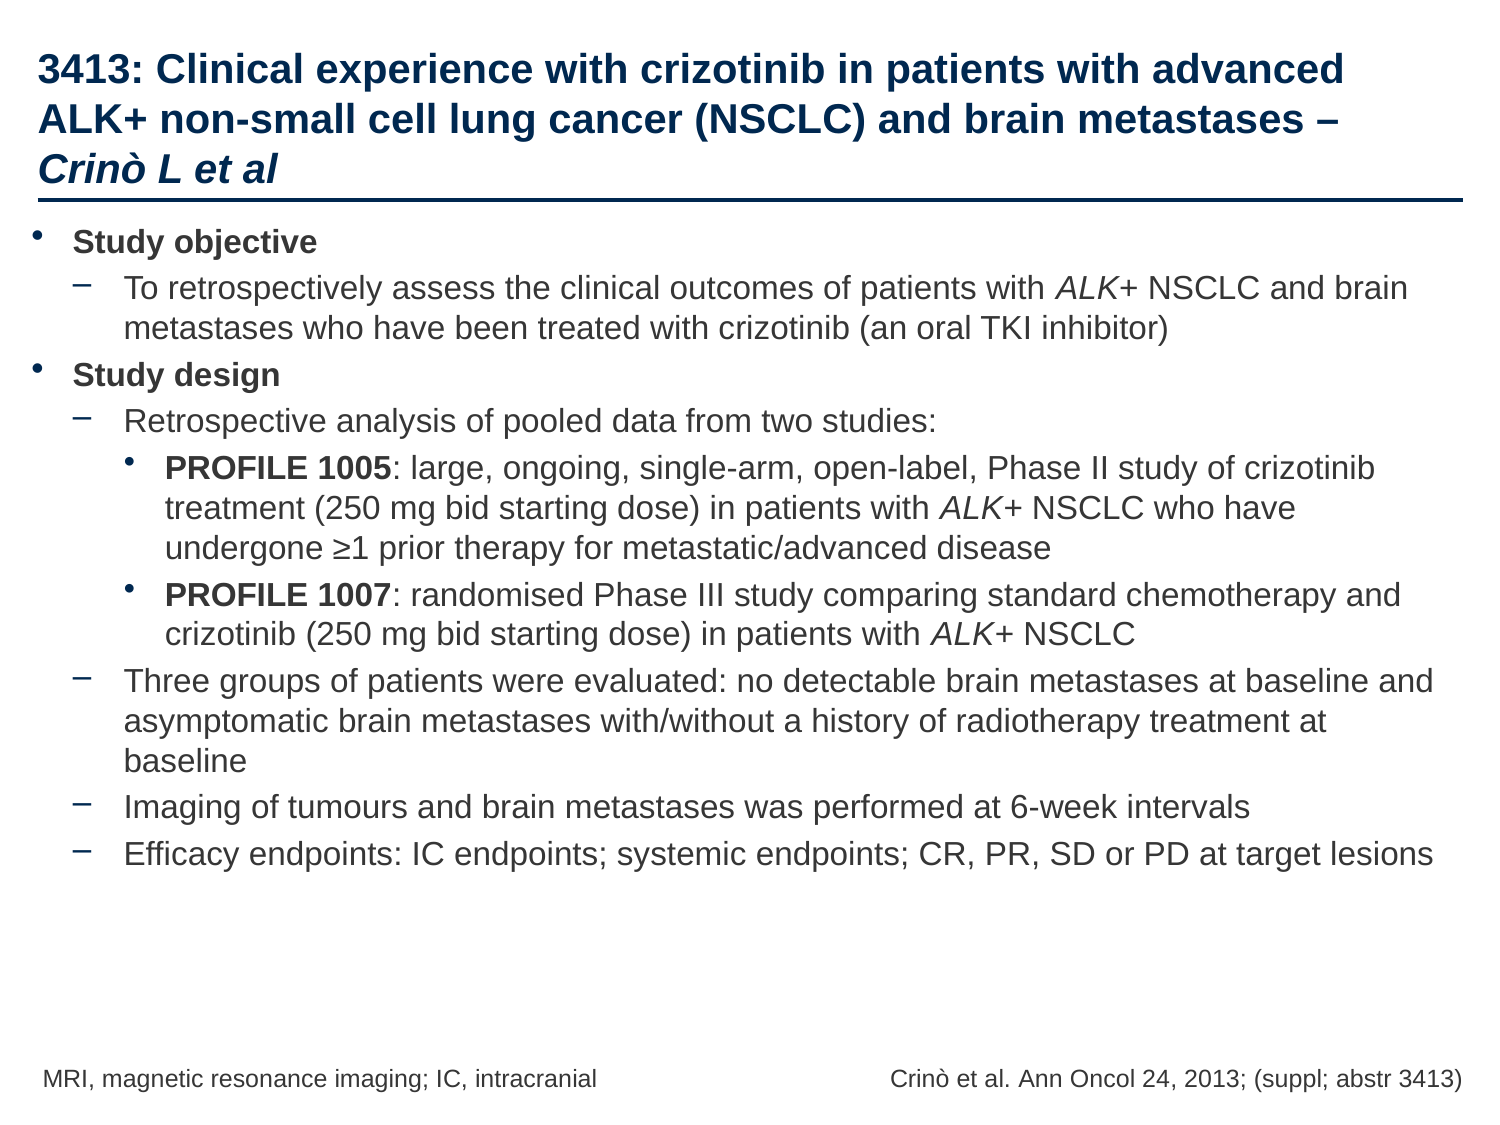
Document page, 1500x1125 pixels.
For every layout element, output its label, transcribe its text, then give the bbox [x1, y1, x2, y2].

title 3413: Clinical experience with crizotinib in patients with advanced ALK+ non-small cell lung cancer (NSCLC) and brain metastases – Crinò L et al [37, 37, 1463, 192]
text_box Crinò et al. Ann Oncol 24, 2013; (suppl; abstr 3413) [889, 1062, 1464, 1093]
text_box Study objective To retrospectively assess the clinical outcomes of patients with ALK+ NSCLC and brain metastases who have been treated with crizotinib (an oral TKI inhibitor) Study design Retrospective analysis of pooled data from two studies: PROFILE 1005: large, ongoing, single-arm, open-label, Phase II study of crizotinib treatment (250 mg bid starting dose) in patients with ALK+ NSCLC who have undergone ≥1 prior therapy for metastatic/advanced disease PROFILE 1007: randomised Phase III study comparing standard chemotherapy and crizotinib (250 mg bid starting dose) in patients with ALK+ NSCLC Three groups of patients were evaluated: no detectable brain metastases at baseline and asymptomatic brain metastases with/without a history of radiotherapy treatment at baseline Imaging of tumours and brain metastases was performed at 6-week intervals Efficacy endpoints: IC endpoints; systemic endpoints; CR, PR, SD or PD at target lesions [31, 212, 1457, 975]
text_box MRI, magnetic resonance imaging; IC, intracranial [42, 1062, 599, 1093]
